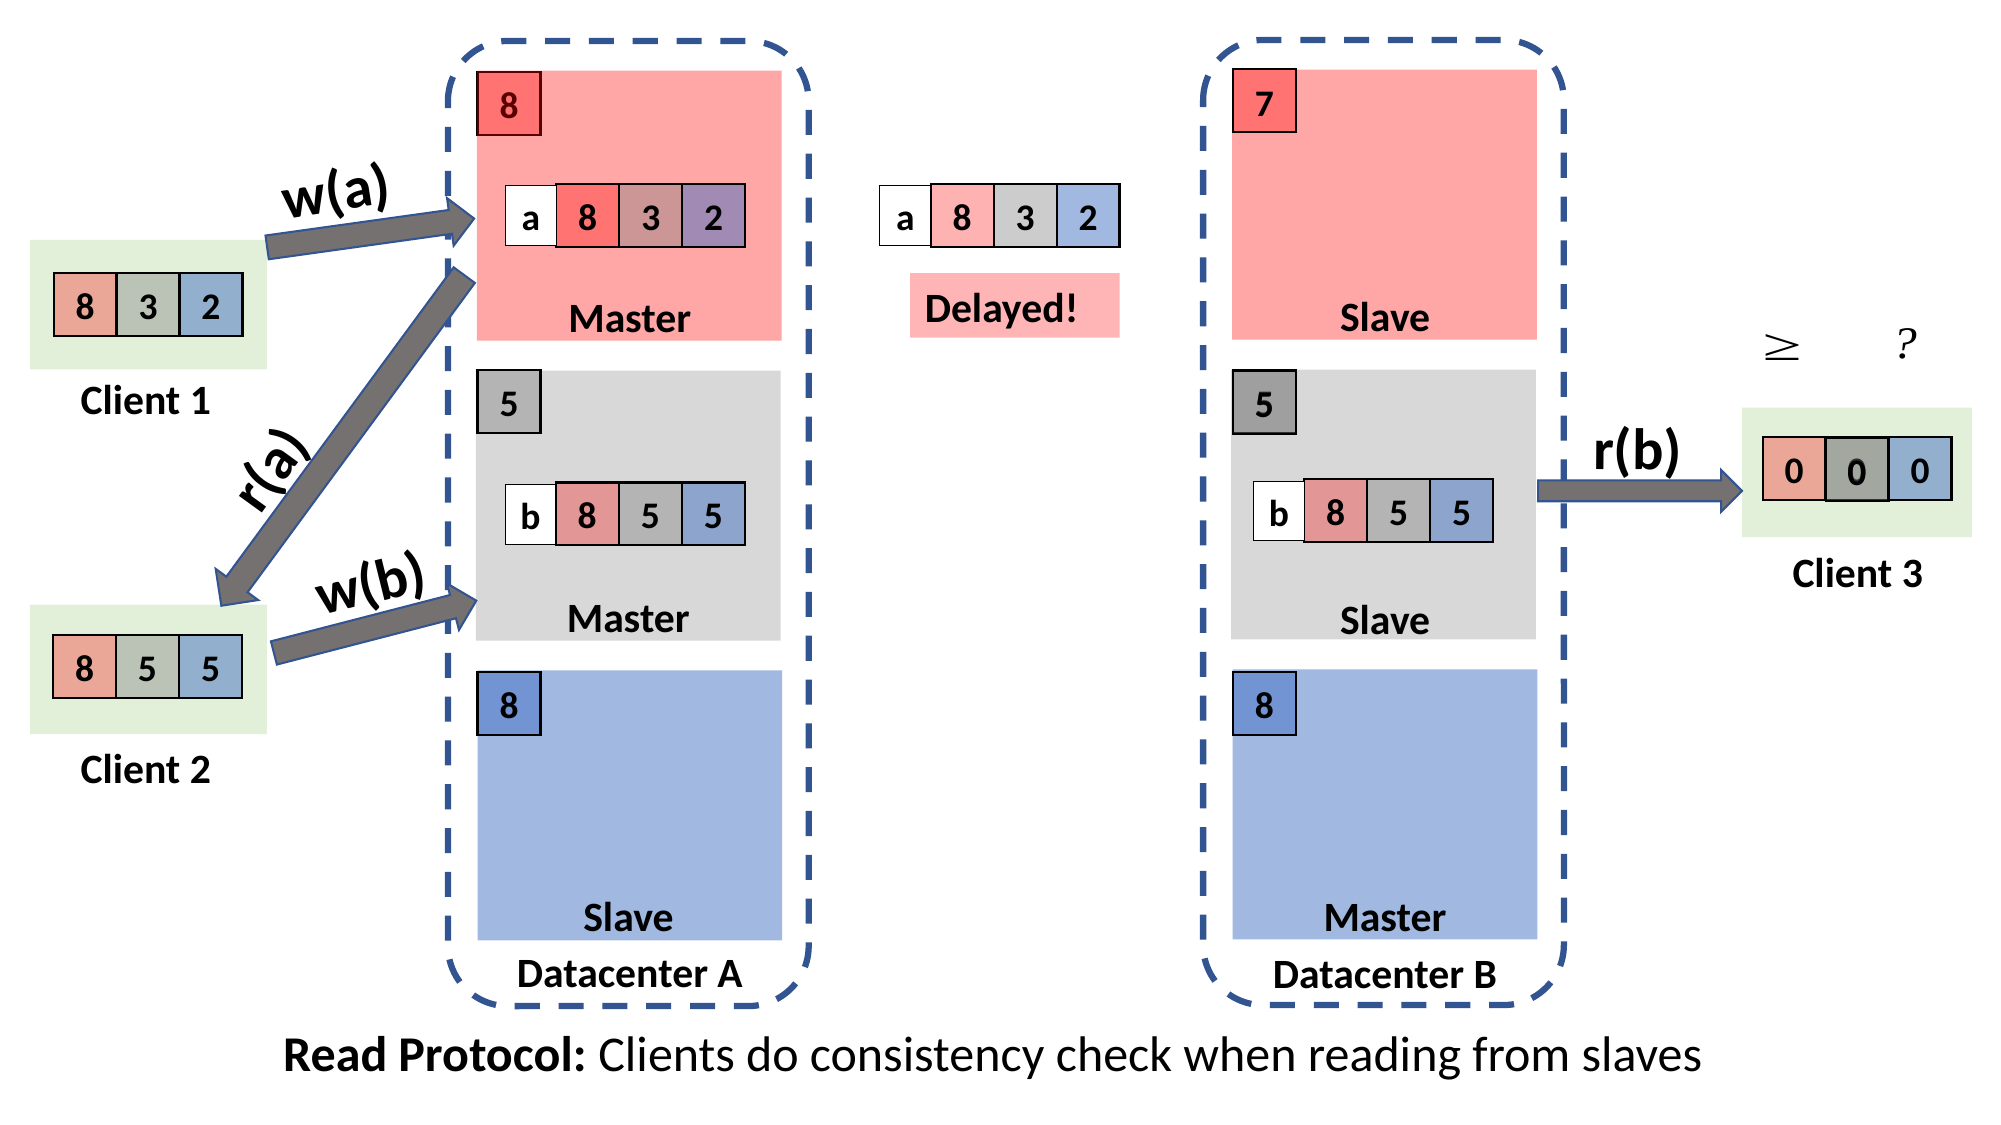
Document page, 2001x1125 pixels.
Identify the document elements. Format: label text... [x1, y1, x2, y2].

text_box [1537, 467, 1744, 515]
text_box b [505, 484, 556, 545]
text_box 5 [618, 481, 681, 546]
text_box Client 1 [38, 365, 254, 431]
text_box 2 [178, 272, 244, 337]
text_box r(a) [185, 376, 348, 557]
text_box 7 [1232, 68, 1297, 133]
text_box Master [522, 283, 738, 349]
text_box Read Protocol: Clients do consistency check when reading from slaves [29, 1014, 1956, 1090]
text_box [1231, 69, 1538, 341]
text_box 0 [1762, 436, 1825, 501]
text_box [269, 586, 478, 666]
text_box a [879, 185, 931, 246]
text_box Delayed! [910, 273, 1120, 338]
text_box Slave [520, 882, 737, 938]
text_box 8 [1303, 478, 1366, 543]
text_box 5 [178, 634, 243, 699]
text_box 5 [115, 634, 178, 699]
text_box 5 [1429, 478, 1494, 543]
text_box 8 [555, 481, 618, 546]
text_box Datacenter B [1255, 939, 1515, 1005]
text_box 5 [1366, 478, 1429, 543]
text_box [214, 265, 477, 607]
text_box 8 [1232, 671, 1297, 736]
text_box 3 [993, 183, 1056, 248]
text_box 2 [681, 183, 746, 248]
text_box Master [520, 583, 737, 648]
text_box 8 [555, 183, 618, 248]
text_box Datacenter A [500, 938, 760, 1004]
text_box 8 [476, 671, 542, 736]
text_box a [505, 185, 557, 246]
text_box 0 [1825, 437, 1890, 502]
text_box 2 [1056, 183, 1121, 248]
text_box 5 [476, 369, 542, 434]
text_box [1232, 668, 1538, 940]
text_box b [1253, 481, 1305, 541]
text_box [29, 604, 268, 735]
text_box [1202, 38, 1565, 1006]
text_box 3 [618, 183, 681, 248]
text_box w(b) [281, 519, 459, 641]
text_box Client 3 [1750, 538, 1966, 604]
text_box 3 [116, 272, 178, 337]
text_box 8 [53, 272, 116, 337]
text_box [1741, 407, 1973, 538]
text_box [475, 370, 782, 642]
text_box Master [1277, 882, 1493, 939]
text_box [265, 195, 476, 261]
text_box Slave [1277, 585, 1493, 651]
text_box Slave [1277, 282, 1493, 348]
text_box Client 2 [38, 734, 254, 799]
text_box 8 [52, 634, 115, 699]
text_box 0 [1887, 436, 1953, 501]
text_box 8 [930, 183, 993, 248]
text_box 5 [1232, 370, 1297, 435]
text_box [446, 39, 810, 1008]
text_box [29, 239, 268, 370]
text_box [1230, 368, 1537, 640]
text_box w(a) [249, 133, 422, 243]
text_box 5 [681, 481, 746, 546]
text_box r(b) [1557, 403, 1719, 490]
